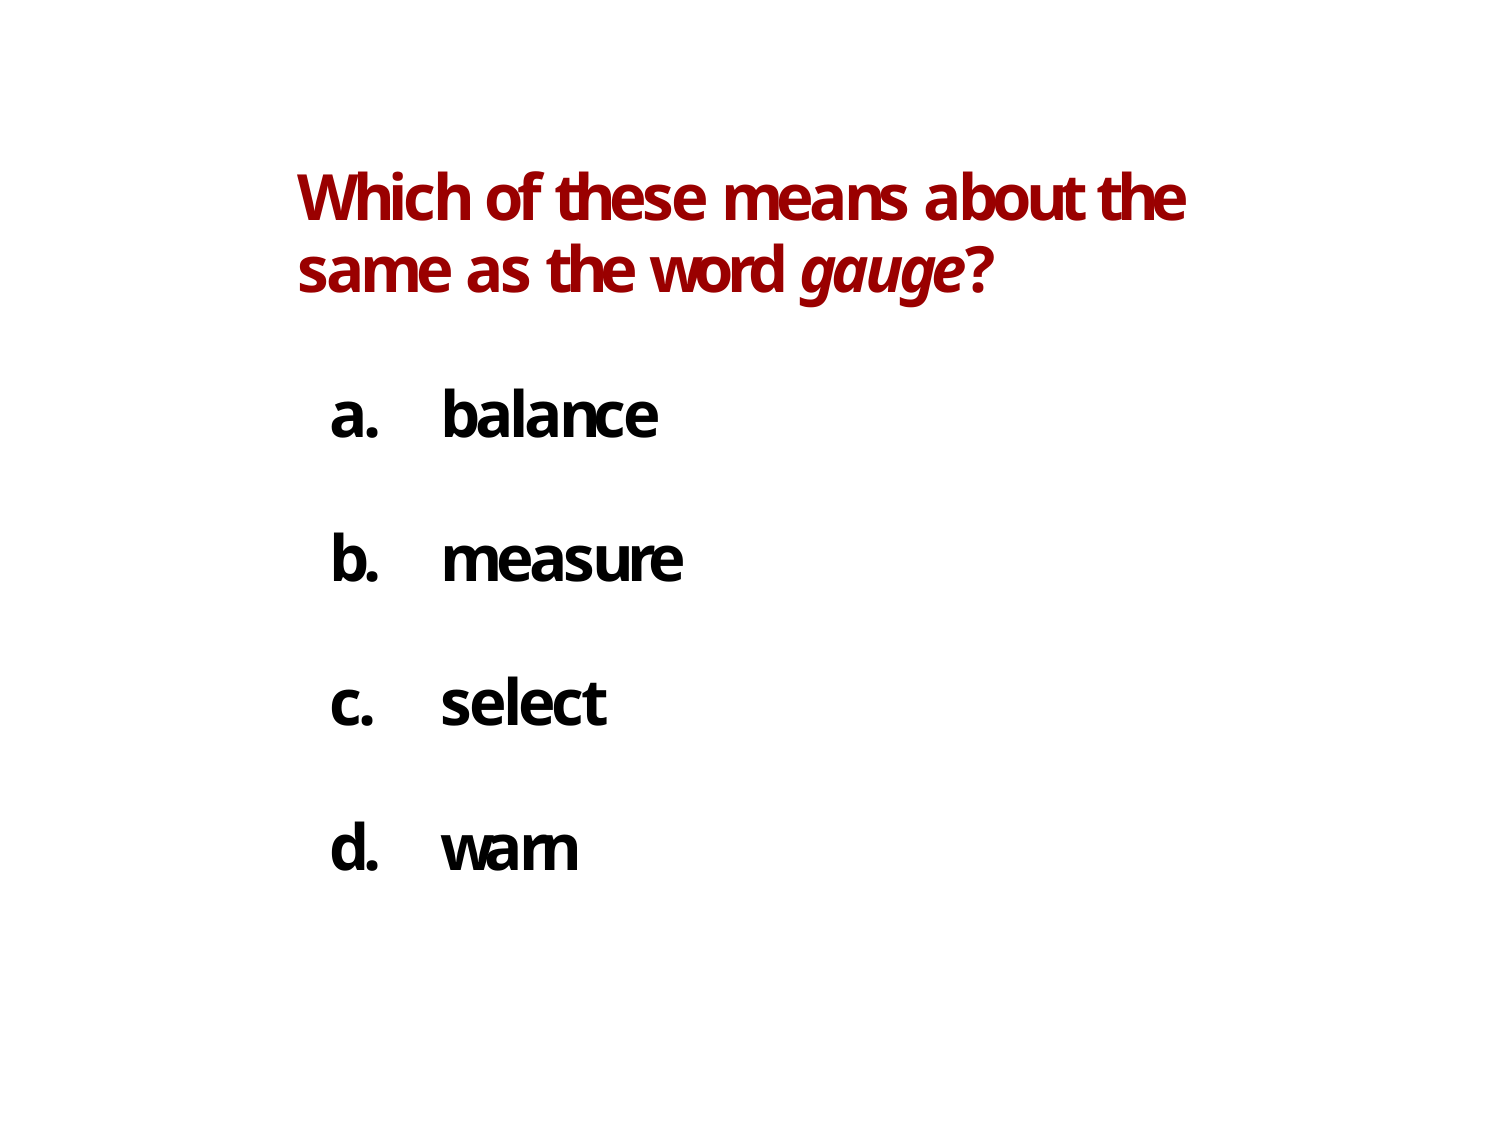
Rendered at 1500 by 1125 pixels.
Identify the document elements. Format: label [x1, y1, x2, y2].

list [138, 161, 1340, 1051]
